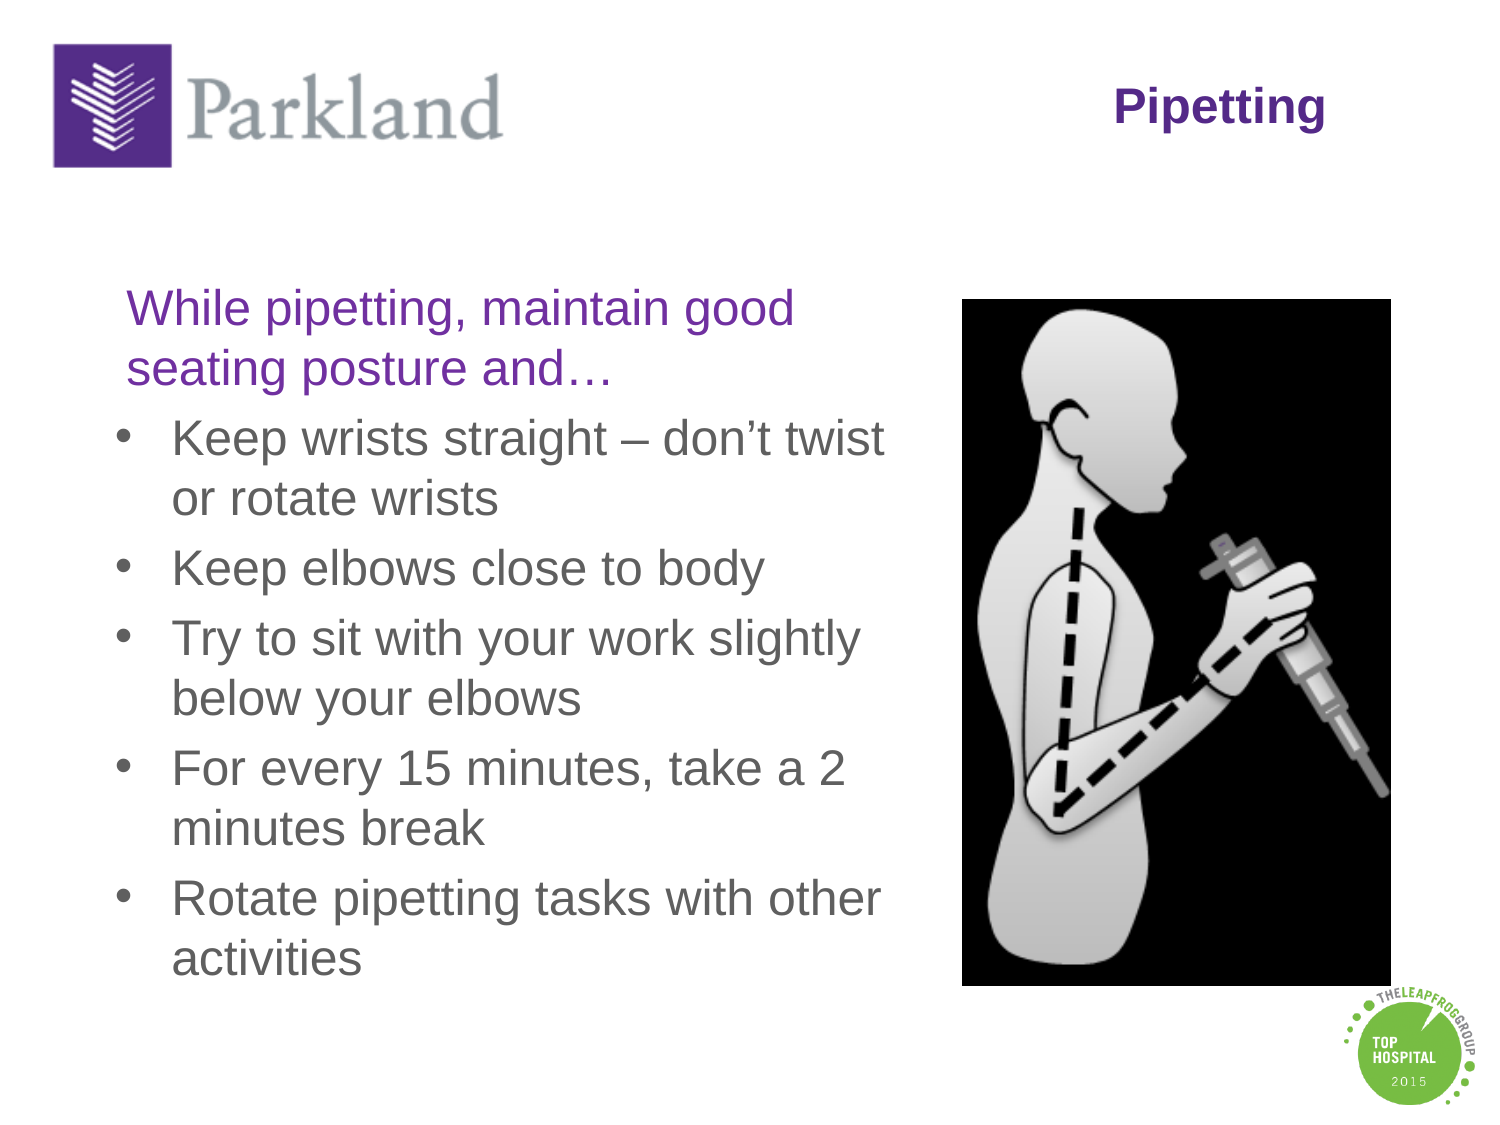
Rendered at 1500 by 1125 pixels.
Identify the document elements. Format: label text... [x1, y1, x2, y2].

list While pipetting, maintain good seating posture and… Keep wrists straight – don’t twist or rotate wrists Keep elbows close to body Try to sit with your work slightly below your elbows For every 15 minutes, take a 2 minutes break Rotate pipetting tasks with other activities [99, 267, 925, 1018]
picture [0, 0, 1500, 1125]
title Pipetting [174, 37, 1328, 169]
